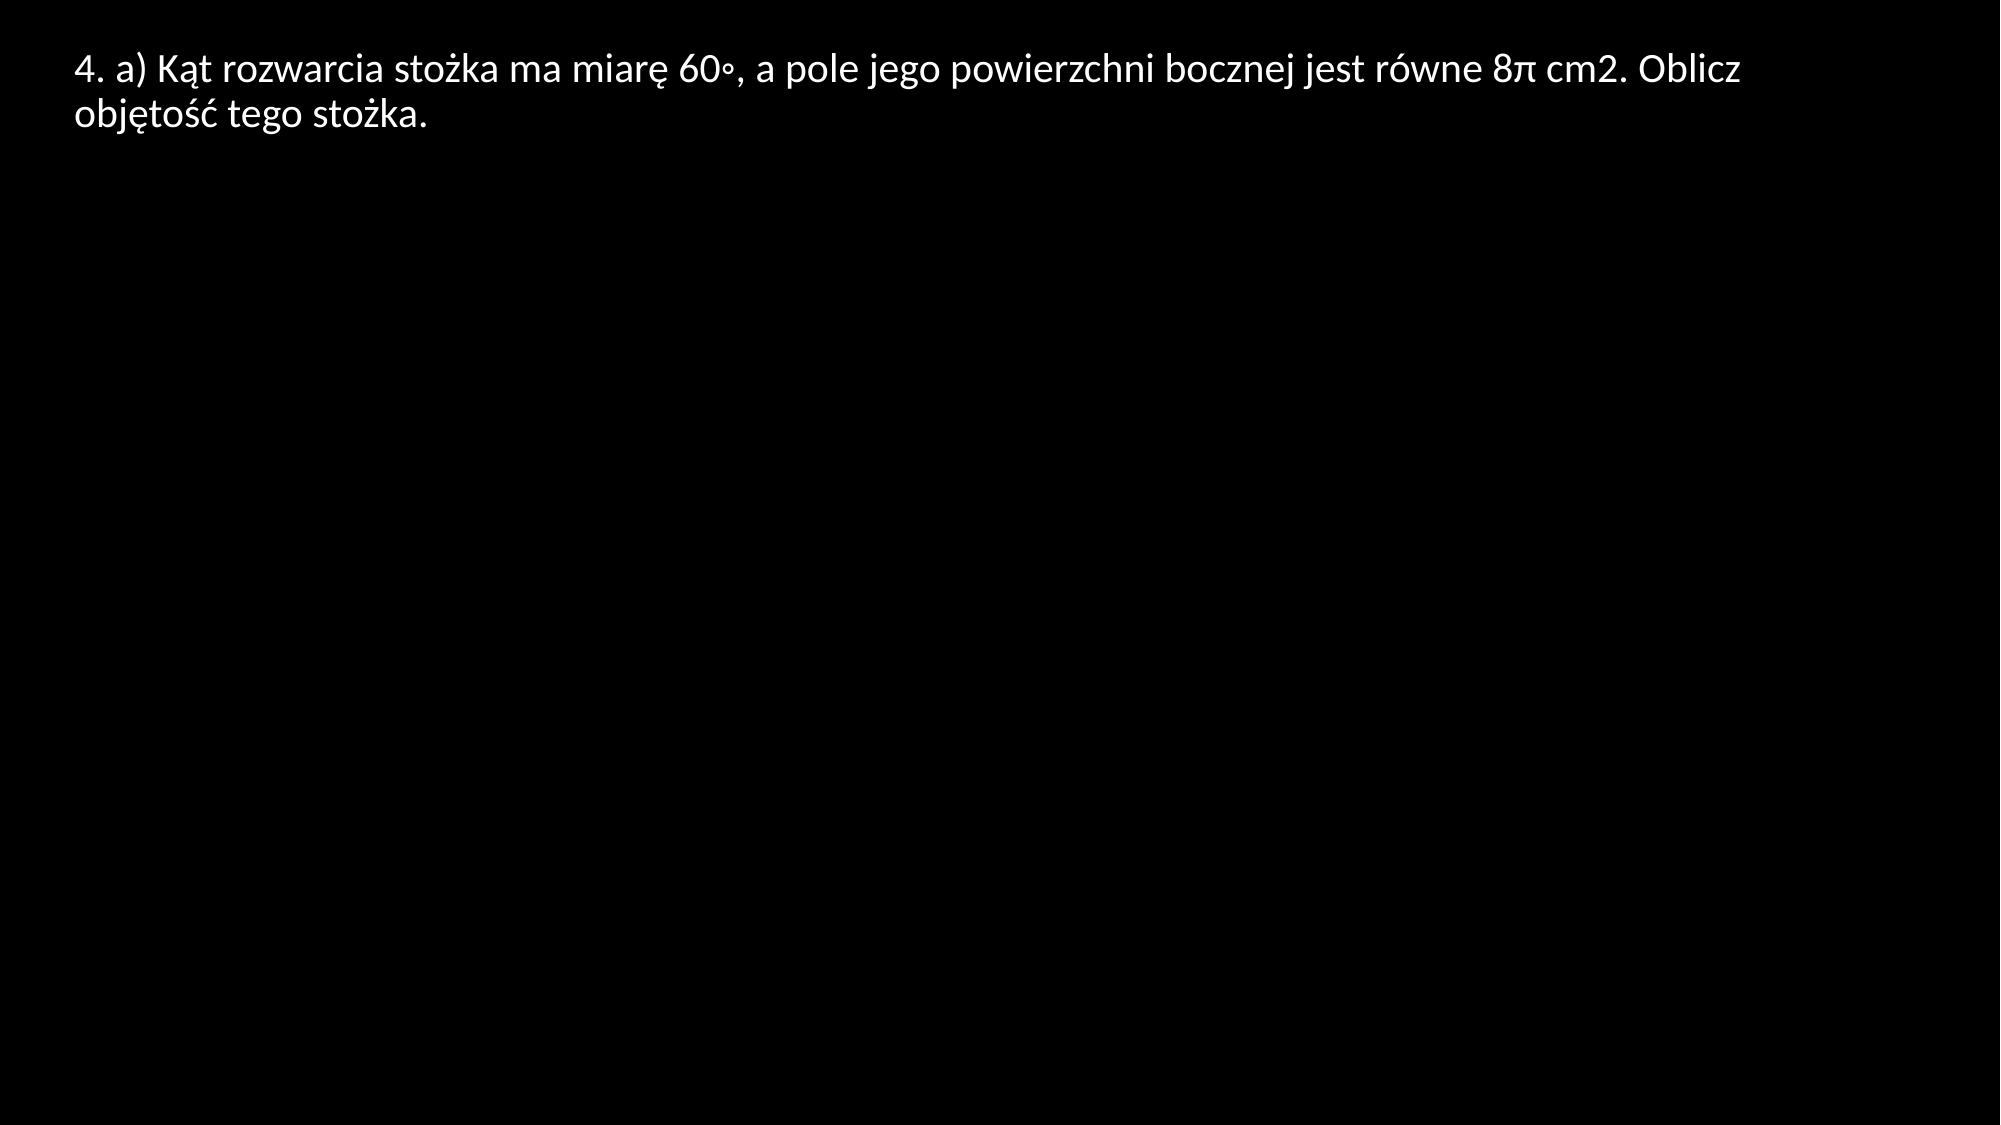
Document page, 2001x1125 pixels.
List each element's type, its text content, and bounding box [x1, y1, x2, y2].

list 4. a) Kąt rozwarcia stożka ma miarę 60◦, a pole jego powierzchni bocznej jest równe 8π cm2. Oblicz objętość tego stożka. [59, 38, 1785, 173]
